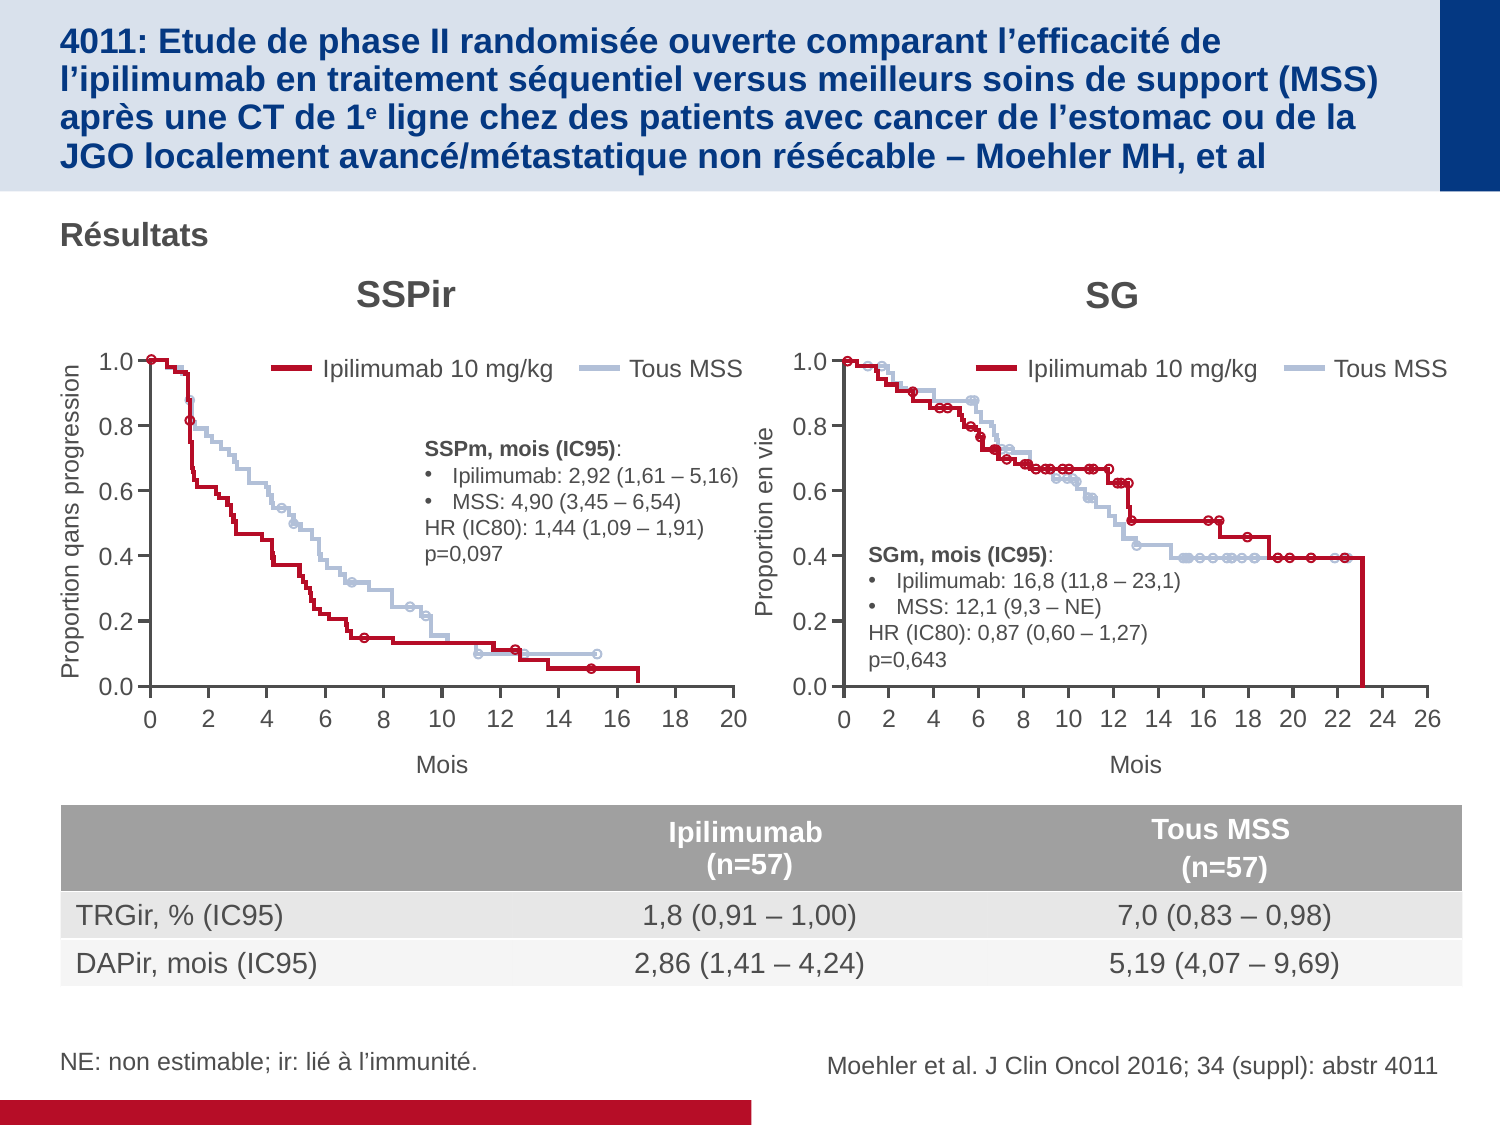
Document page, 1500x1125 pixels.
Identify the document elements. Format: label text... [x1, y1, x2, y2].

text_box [53, 345, 746, 780]
text_box SSPir [61, 262, 751, 323]
table_cell 1,8 (0,91 – 1,00) [512, 892, 987, 938]
table_cell TRGir, % (IC95) [61, 892, 512, 938]
title 4011: Etude de phase II randomisée ouverte comparant l’efficacité de l’ipilimumab en traitement séquentiel versus meilleurs soins de support (MSS) après une CT de 1e ligne chez des patients avec cancer de l’estomac ou de la JGO localement avancé/métastatique non résécable – Moehler MH, et al [59, 29, 1412, 162]
list Résultats [59, 788, 1441, 985]
table_header [61, 805, 512, 891]
table_header Tous MSS (n=57) [987, 805, 1462, 891]
list NE: non estimable; ir: lié à l’immunité. [59, 1032, 738, 1075]
table_cell DAPir, mois (IC95) [61, 940, 512, 986]
table_cell 2,86 (1,41 – 4,24) [512, 940, 987, 986]
list Moehler et al. J Clin Oncol 2016; 34 (suppl): abstr 4011 [762, 999, 1441, 1080]
table_header Ipilimumab (n=57) [512, 805, 987, 891]
table_cell 5,19 (4,07 – 9,69) [987, 940, 1462, 986]
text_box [747, 345, 1449, 780]
list Résultats [59, 205, 1441, 344]
text_box SG [750, 263, 1475, 323]
table_cell 7,0 (0,83 – 0,98) [987, 892, 1462, 938]
